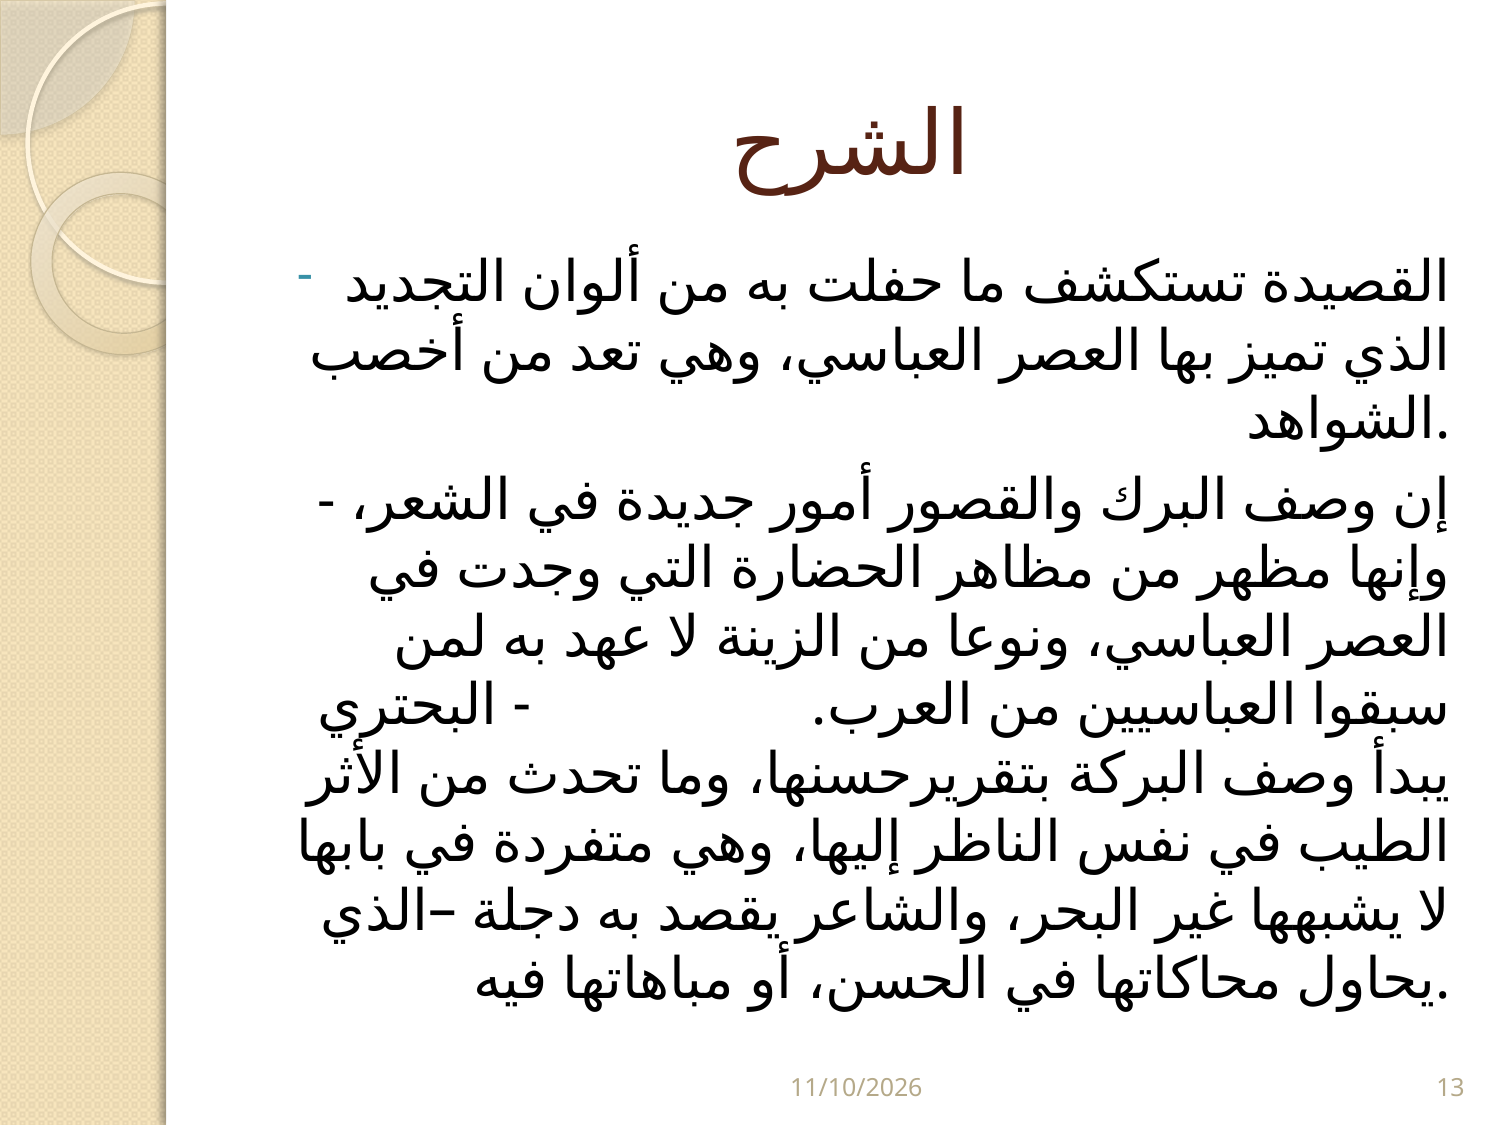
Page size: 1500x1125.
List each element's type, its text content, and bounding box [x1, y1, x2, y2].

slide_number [587, 1034, 938, 1113]
list القصيدة تستكشف ما حفلت به من ألوان التجديد الذي تميز بها العصر العباسي، وهي تعد من أخصب الشواهد. - إن وصف البرك والقصور أمور جديدة في الشعر، وإنها مظهر من مظاهر الحضارة التي وجدت في العصر العباسي، ونوعا من الزينة لا عهد به لمن سبقوا العباسيين من العرب. - البحتري يبدأ وصف البركة بتقريرحسنها، وما تحدث من الأثر الطيب في نفس الناظر إليها، وهي متفردة في بابها لا يشبهها غير البحر، والشاعر يقصد به دجلة –الذي يحاول محاكاتها في الحسن، أو مباهاتها فيه. [235, 237, 1466, 1025]
slide_number 13 [1413, 1034, 1488, 1113]
title الشرح [235, 45, 1466, 233]
